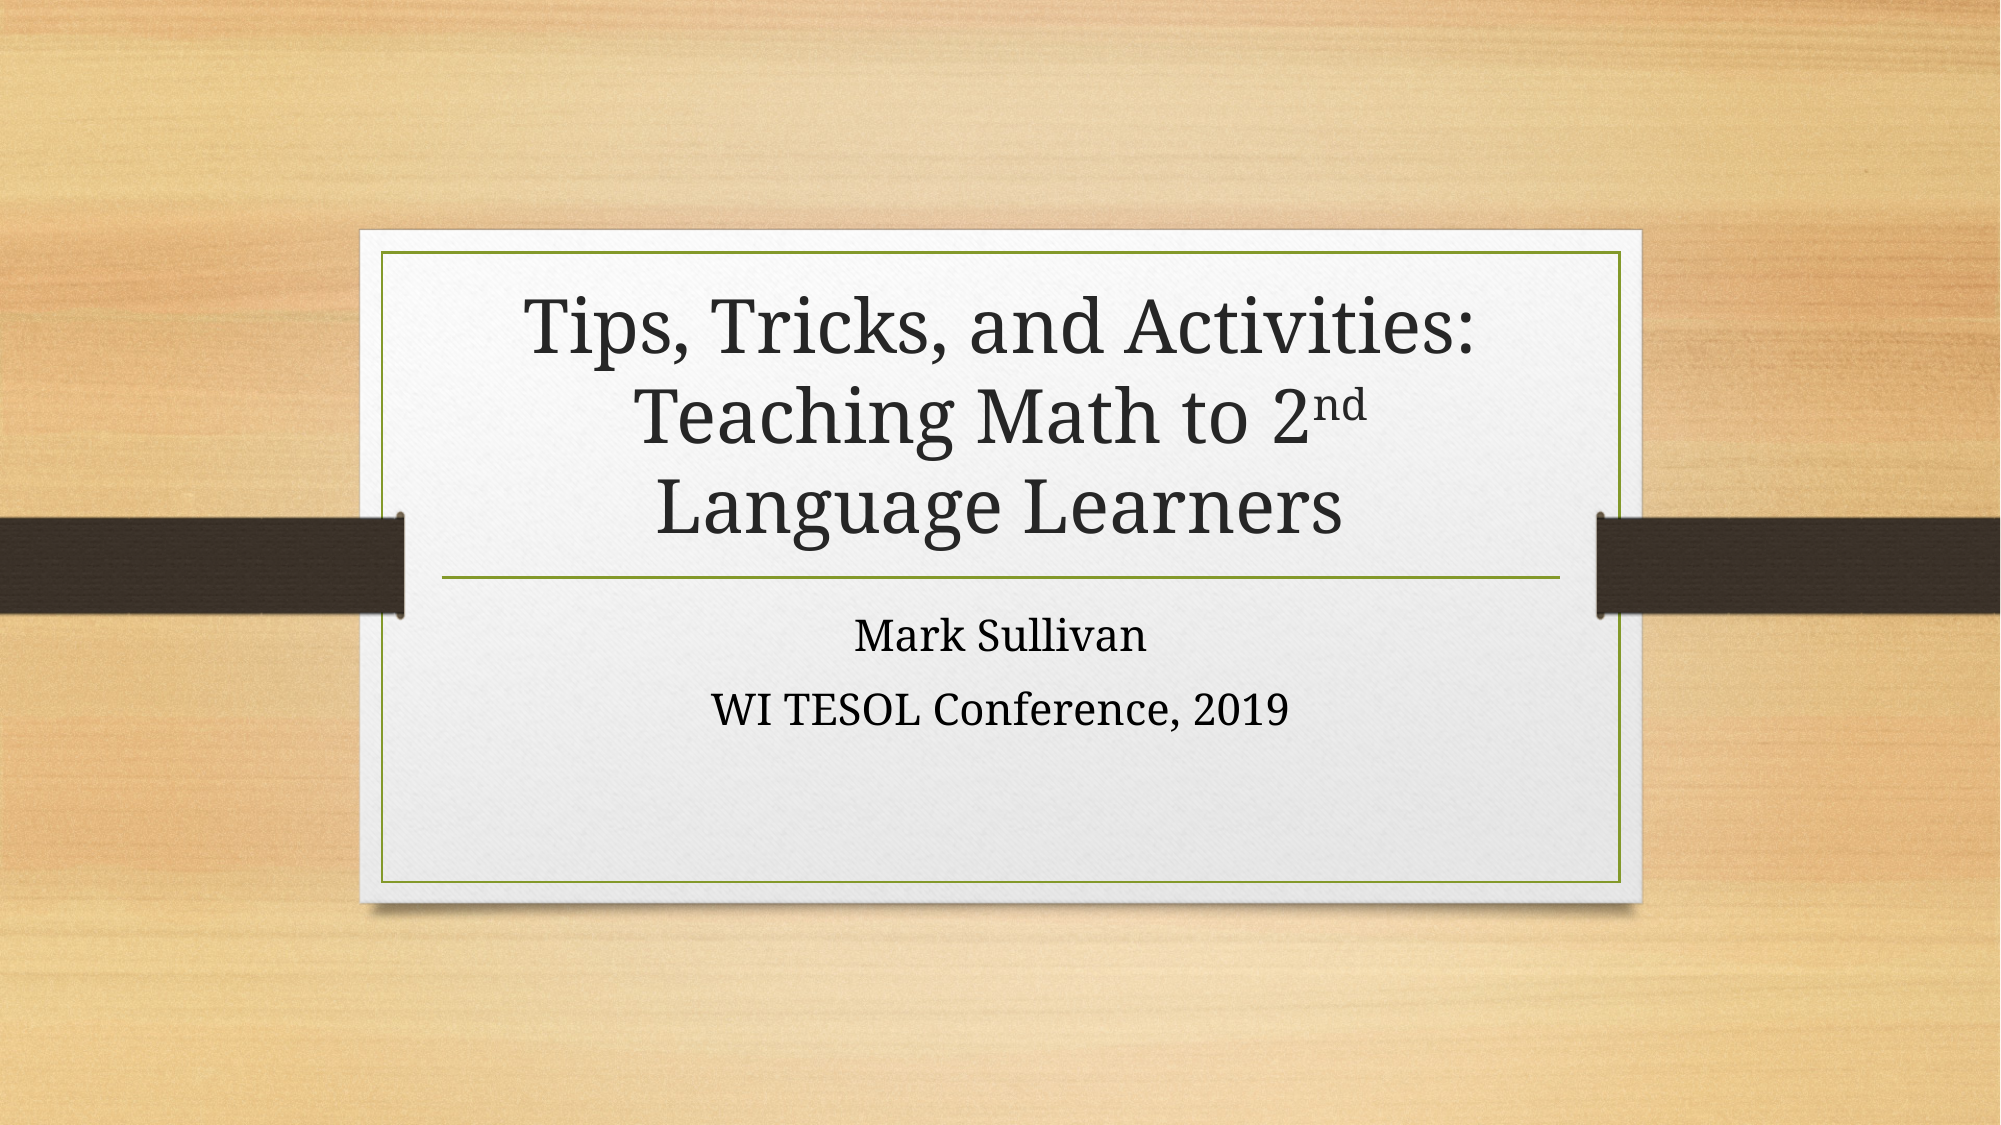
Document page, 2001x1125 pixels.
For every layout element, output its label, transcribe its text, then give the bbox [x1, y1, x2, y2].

subtitle Mark Sullivan WI TESOL Conference, 2019 [441, 600, 1560, 817]
picture [0, 0, 2001, 1125]
title Tips, Tricks, and Activities: Teaching Math to 2nd Language Learners [441, 306, 1560, 556]
